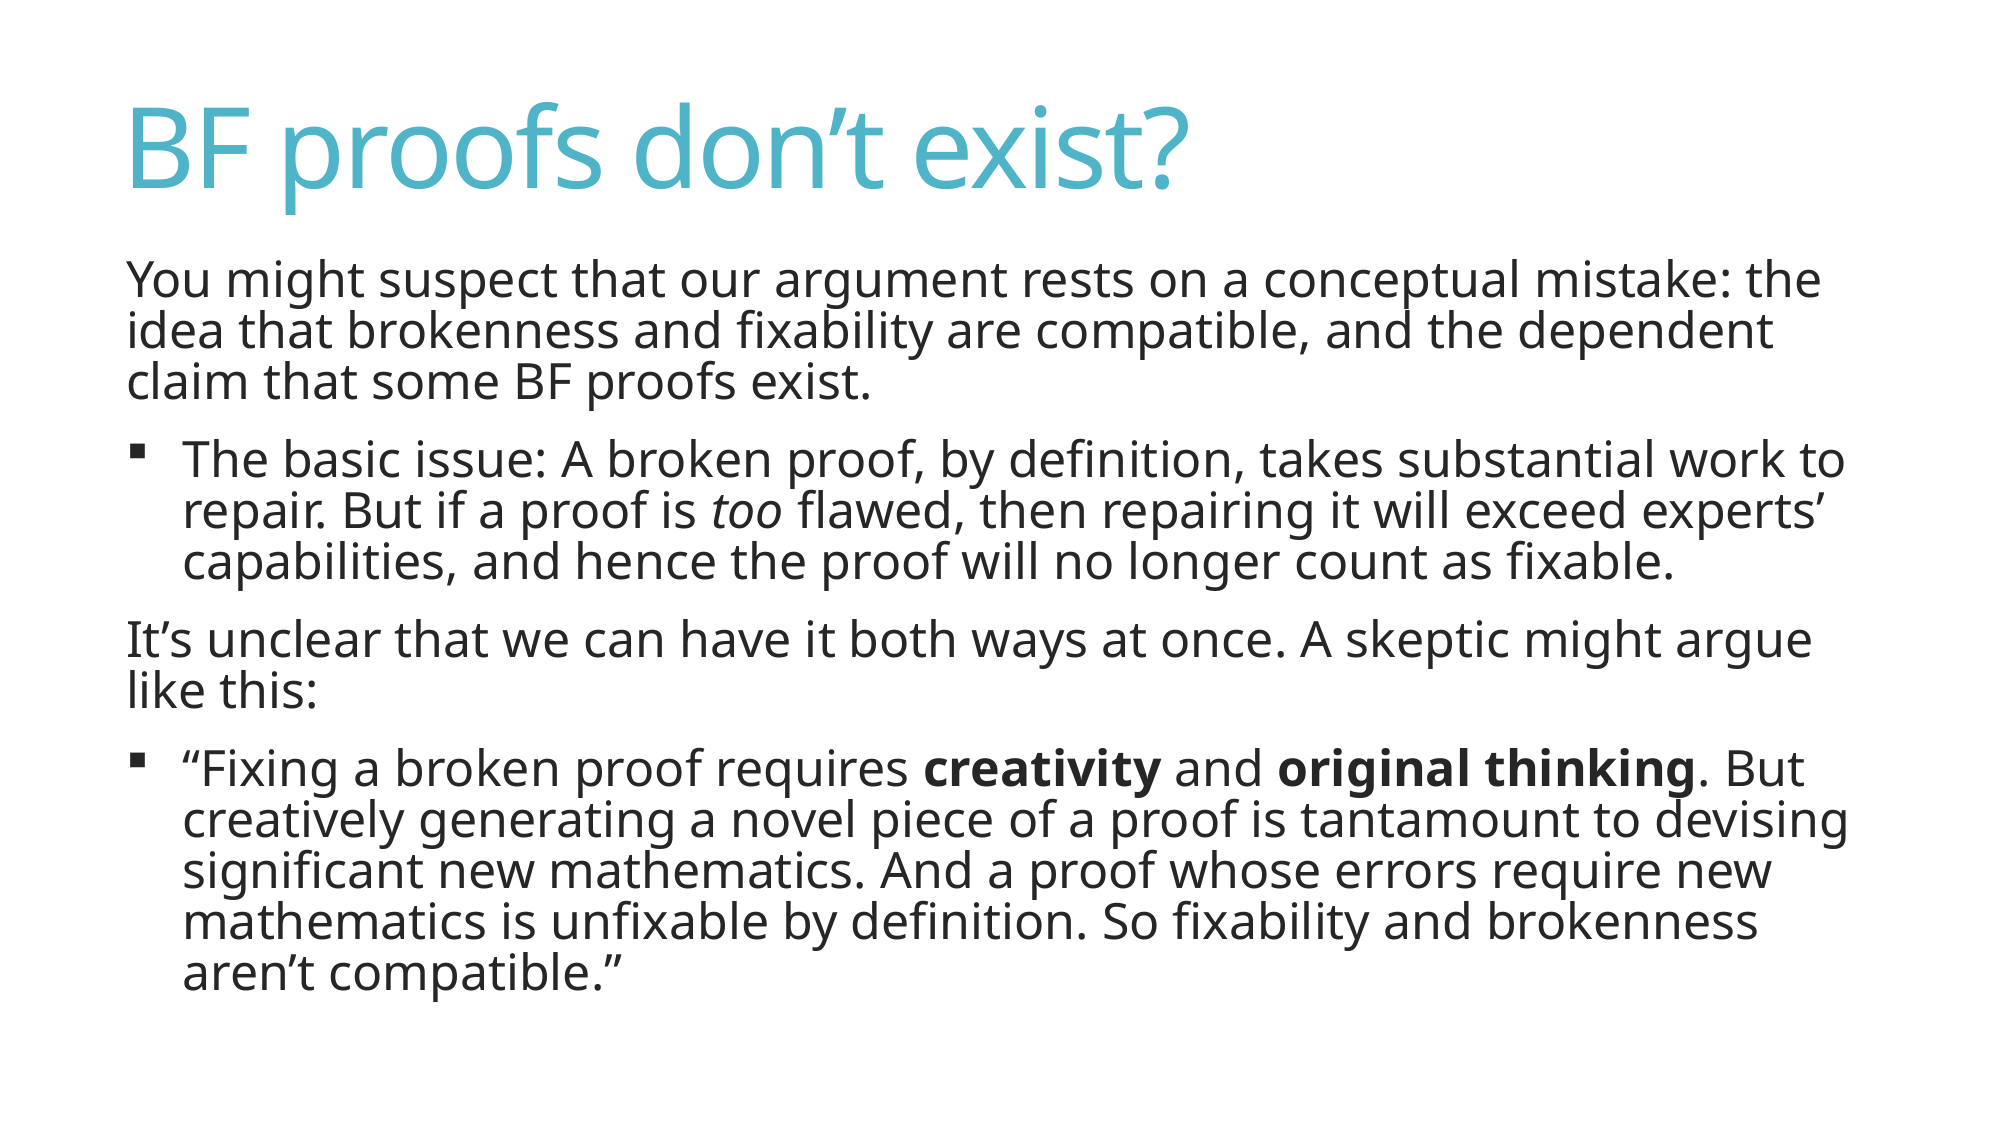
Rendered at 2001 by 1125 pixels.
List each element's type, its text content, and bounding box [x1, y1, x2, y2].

list You might suspect that our argument rests on a conceptual mistake: the idea that brokenness and fixability are compatible, and the dependent claim that some BF proofs exist. The basic issue: A broken proof, by definition, takes substantial work to repair. But if a proof is too flawed, then repairing it will exceed experts’ capabilities, and hence the proof will no longer count as fixable. It’s unclear that we can have it both ways at once. A skeptic might argue like this: “Fixing a broken proof requires creativity and original thinking. But creatively generating a novel piece of a proof is tantamount to devising significant new mathematics. And a proof whose errors require new mathematics is unfixable by definition. So fixability and brokenness aren’t compatible.” [111, 249, 1876, 1020]
title BF proofs don’t exist? [107, 81, 1875, 226]
